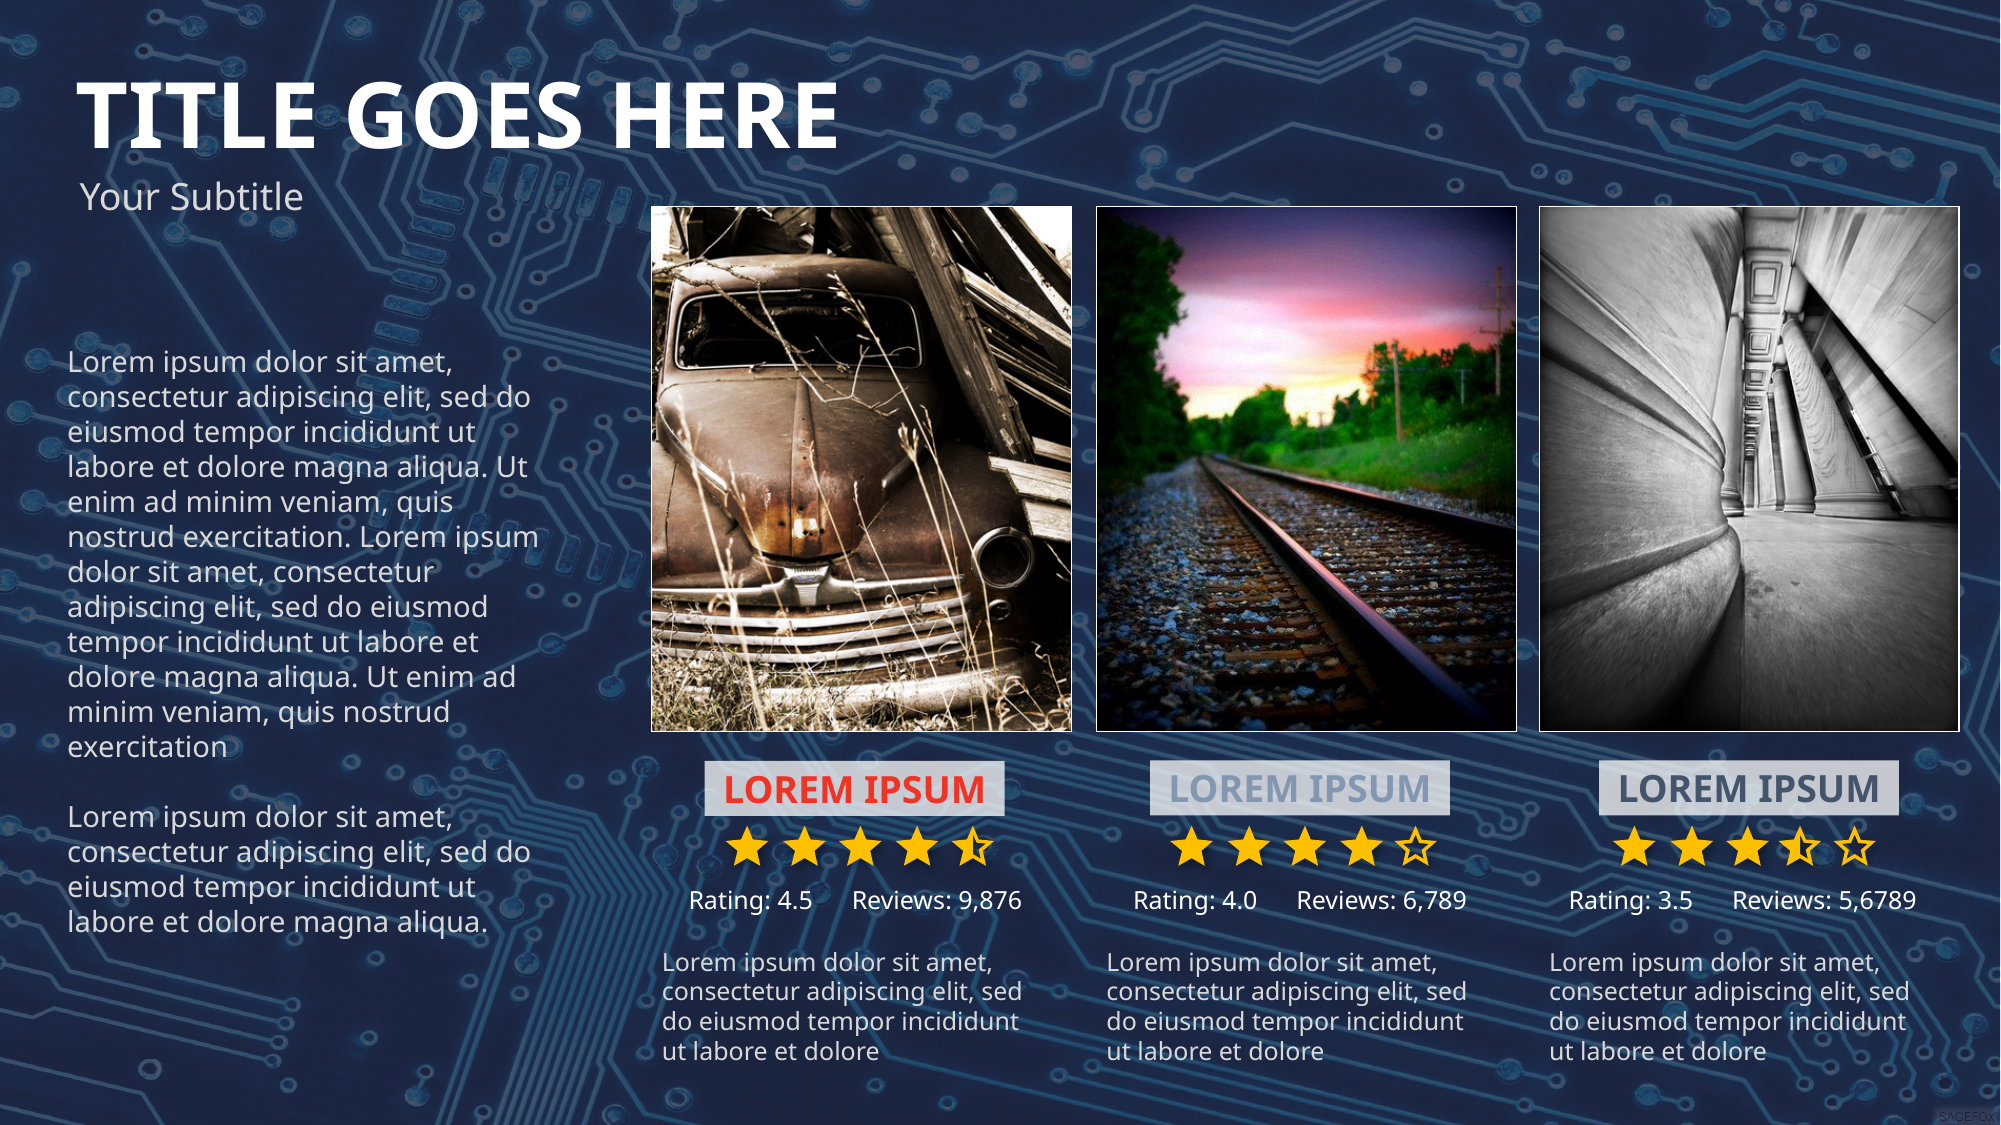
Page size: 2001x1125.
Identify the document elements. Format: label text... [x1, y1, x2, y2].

text_box [1227, 825, 1271, 866]
text_box [1538, 206, 1960, 733]
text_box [60, 49, 1020, 227]
text_box Lorem ipsum dolor sit amet, consectetur adipiscing elit, sed do eiusmod tempor incididunt ut labore et dolore [1096, 940, 1504, 1071]
text_box [651, 206, 1073, 733]
text_box Rating: 4.5 Reviews: 9,876 [651, 877, 1060, 922]
text_box Rating: 4.0 Reviews: 6,789 [1096, 877, 1504, 922]
text_box LOREM IPSUM [704, 760, 1005, 816]
text_box Lorem ipsum dolor sit amet, consectetur adipiscing elit, sed do eiusmod tempor incididunt ut labore et dolore magna aliqua. Ut enim ad minim veniam, quis nostrud exercitation. Lorem ipsum dolor sit amet, consectetur adipiscing elit, sed do eiusmod tempor incididunt ut labore et dolore magna aliqua. Ut enim ad minim veniam, quis nostrud exercitation Lorem ipsum dolor sit amet, consectetur adipiscing elit, sed do eiusmod tempor incididunt ut labore et dolore magna aliqua. [52, 336, 575, 946]
text_box [1095, 206, 1517, 733]
text_box [725, 825, 769, 866]
text_box [1612, 825, 1656, 866]
text_box [1283, 825, 1327, 866]
text_box [1726, 825, 1769, 866]
text_box LOREM IPSUM [1599, 760, 1899, 816]
text_box [1394, 825, 1437, 866]
text_box Rating: 3.5 Reviews: 5,6789 [1539, 877, 1947, 922]
text_box [838, 825, 882, 866]
text_box [951, 825, 995, 866]
text_box [895, 825, 939, 866]
text_box [1670, 825, 1714, 866]
text_box [1340, 825, 1383, 866]
text_box Lorem ipsum dolor sit amet, consectetur adipiscing elit, sed do eiusmod tempor incididunt ut labore et dolore [651, 940, 1060, 1071]
text_box [1833, 825, 1876, 866]
text_box [1778, 825, 1822, 866]
text_box Lorem ipsum dolor sit amet, consectetur adipiscing elit, sed do eiusmod tempor incididunt ut labore et dolore [1539, 940, 1947, 1071]
text_box LOREM IPSUM [1150, 760, 1450, 816]
text_box [1170, 825, 1213, 866]
text_box [783, 825, 826, 866]
